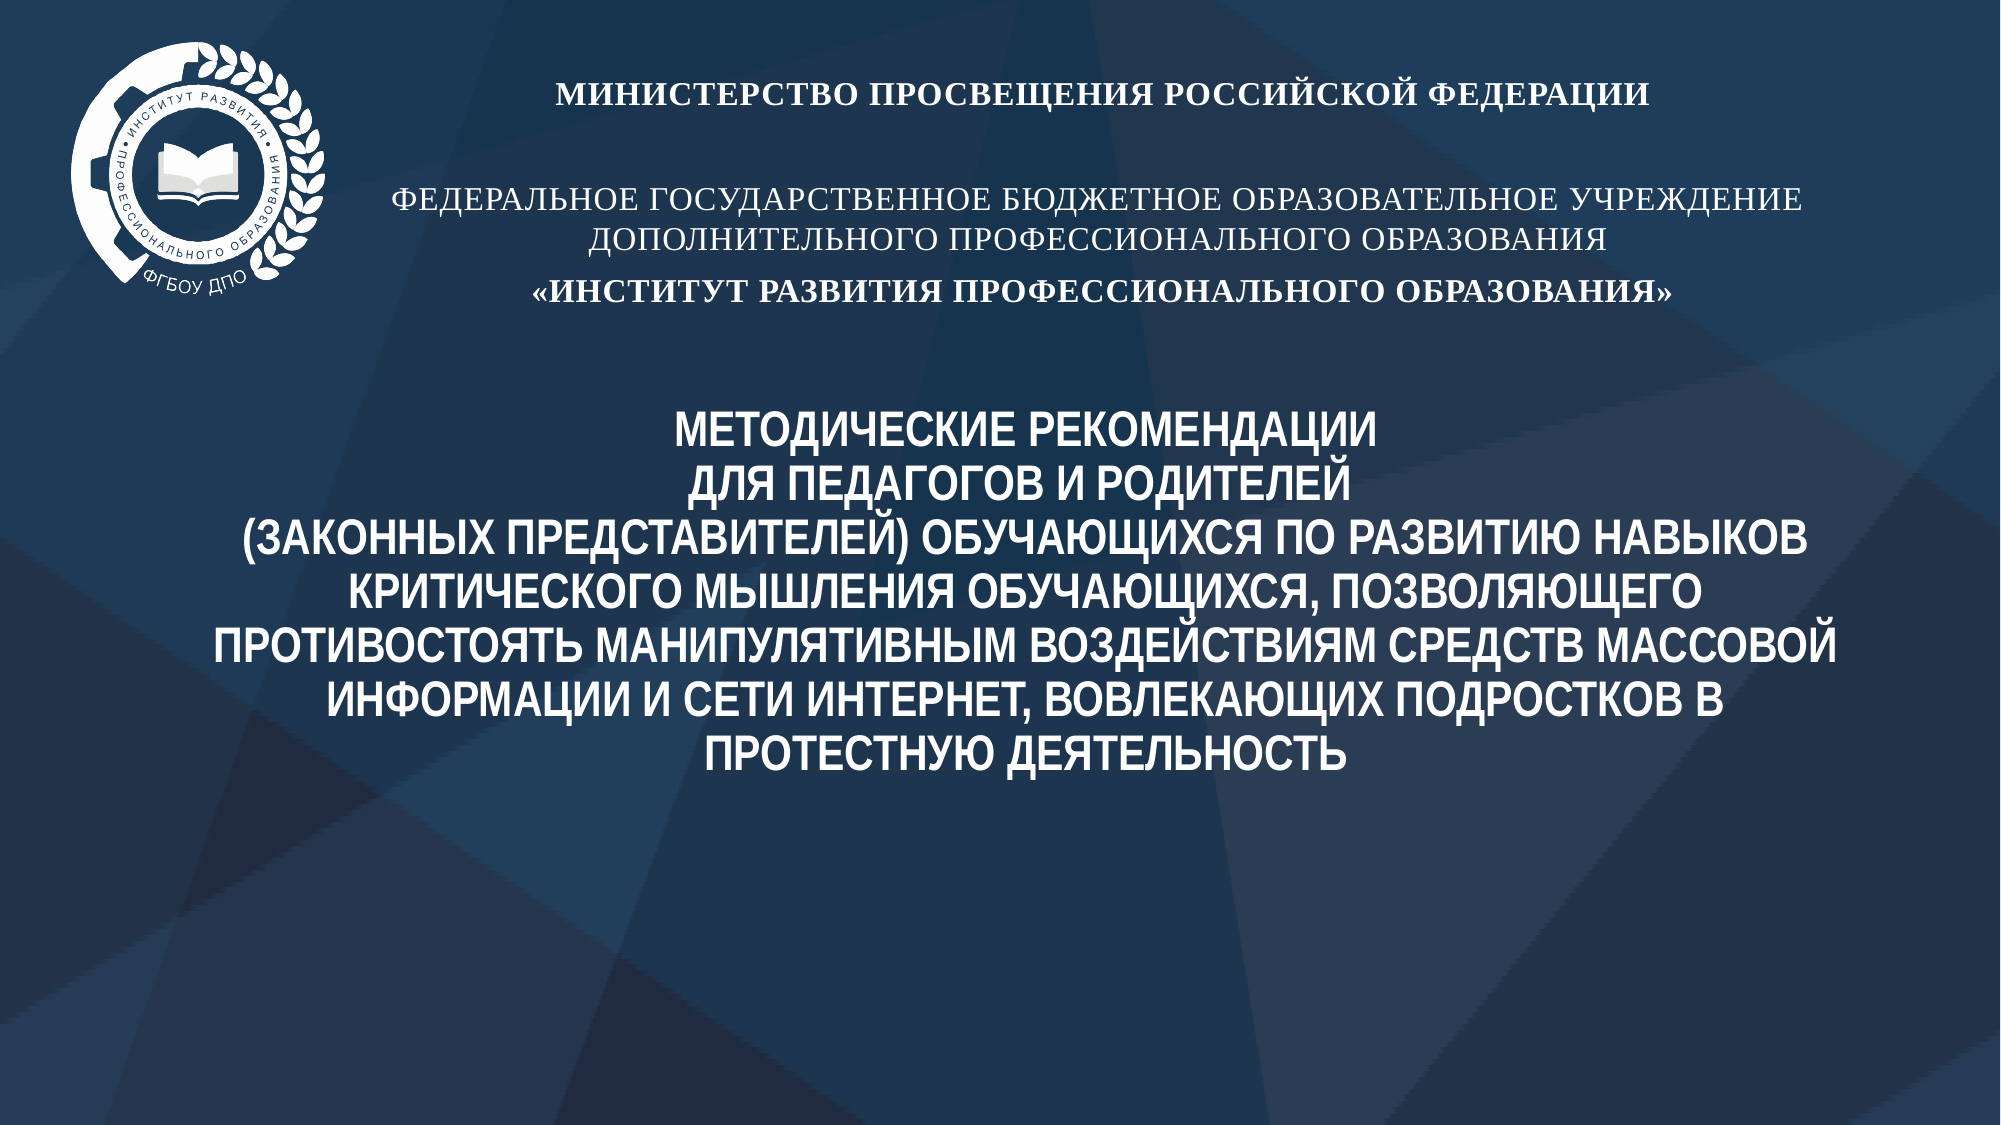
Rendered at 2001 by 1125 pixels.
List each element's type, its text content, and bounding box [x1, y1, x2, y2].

picture [0, 0, 2001, 1125]
text_box МЕТОДИЧЕСКИЕ РЕКОМЕНДАЦИИ ДЛЯ ПЕДАГОГОВ И РОДИТЕЛЕЙ (ЗАКОННЫХ ПРЕДСТАВИТЕЛЕЙ) ОБУЧАЮЩИХСЯ ПО РАЗВИТИЮ НАВЫКОВ КРИТИЧЕСКОГО МЫШЛЕНИЯ ОБУЧАЮЩИХСЯ, ПОЗВОЛЯЮЩЕГО ПРОТИВОСТОЯТЬ МАНИПУЛЯТИВНЫМ ВОЗДЕЙСТВИЯМ СРЕДСТВ МАССОВОЙ ИНФОРМАЦИИ И СЕТИ ИНТЕРНЕТ, ВОВЛЕКАЮЩИХ ПОДРОСТКОВ В ПРОТЕСТНУЮ ДЕЯТЕЛЬНОСТЬ [162, 350, 1890, 835]
